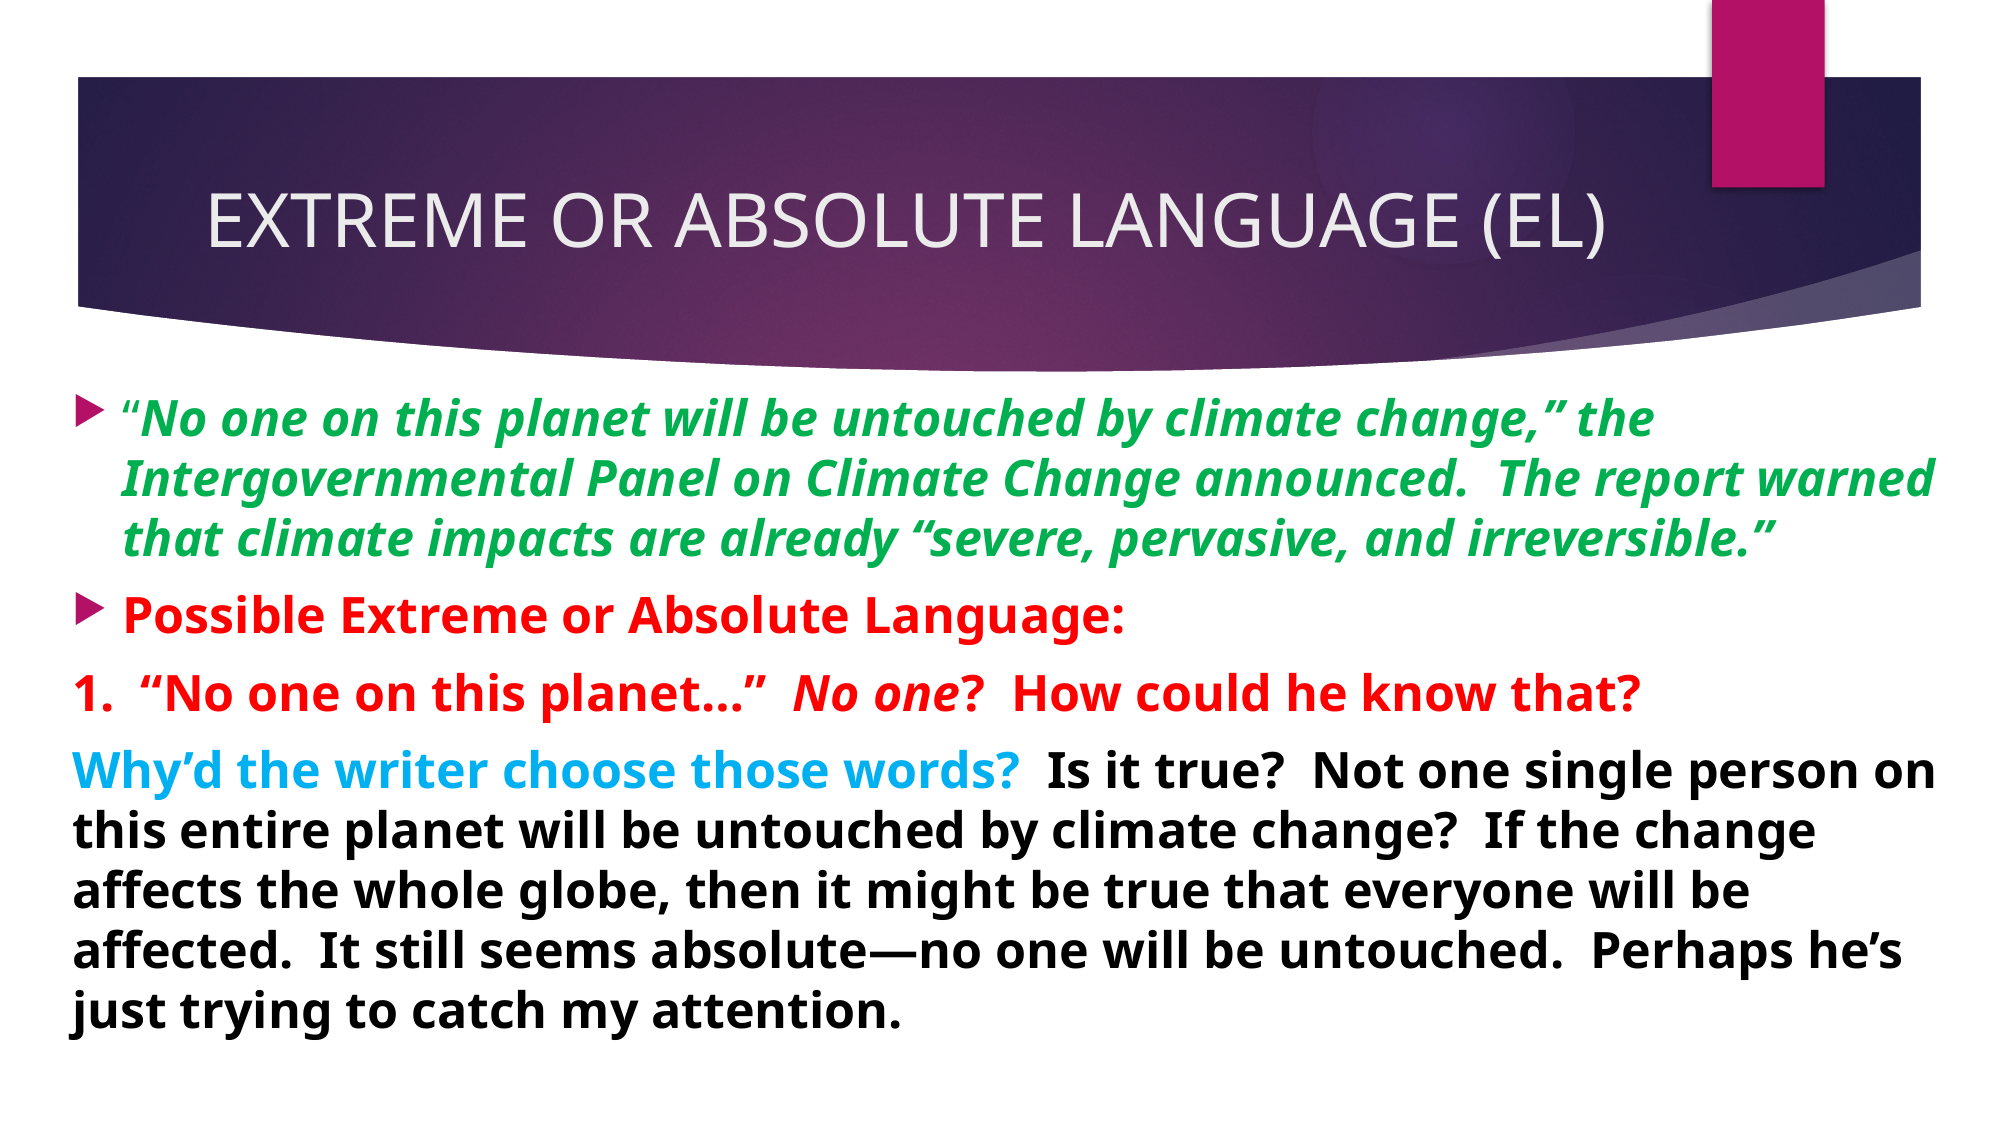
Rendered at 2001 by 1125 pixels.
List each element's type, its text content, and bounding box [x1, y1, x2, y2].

title EXTREME OR ABSOLUTE LANGUAGE (EL) [189, 159, 1681, 276]
list “No one on this planet will be untouched by climate change,” the Intergovernmental Panel on Climate Change announced. The report warned that climate impacts are already “severe, pervasive, and irreversible.” Possible Extreme or Absolute Language: 1. “No one on this planet…” No one? How could he know that? Why’d the writer choose those words? Is it true? Not one single person on this entire planet will be untouched by climate change? If the change affects the whole globe, then it might be true that everyone will be affected. It still seems absolute—no one will be untouched. Perhaps he’s just trying to catch my attention. [57, 378, 1958, 1093]
